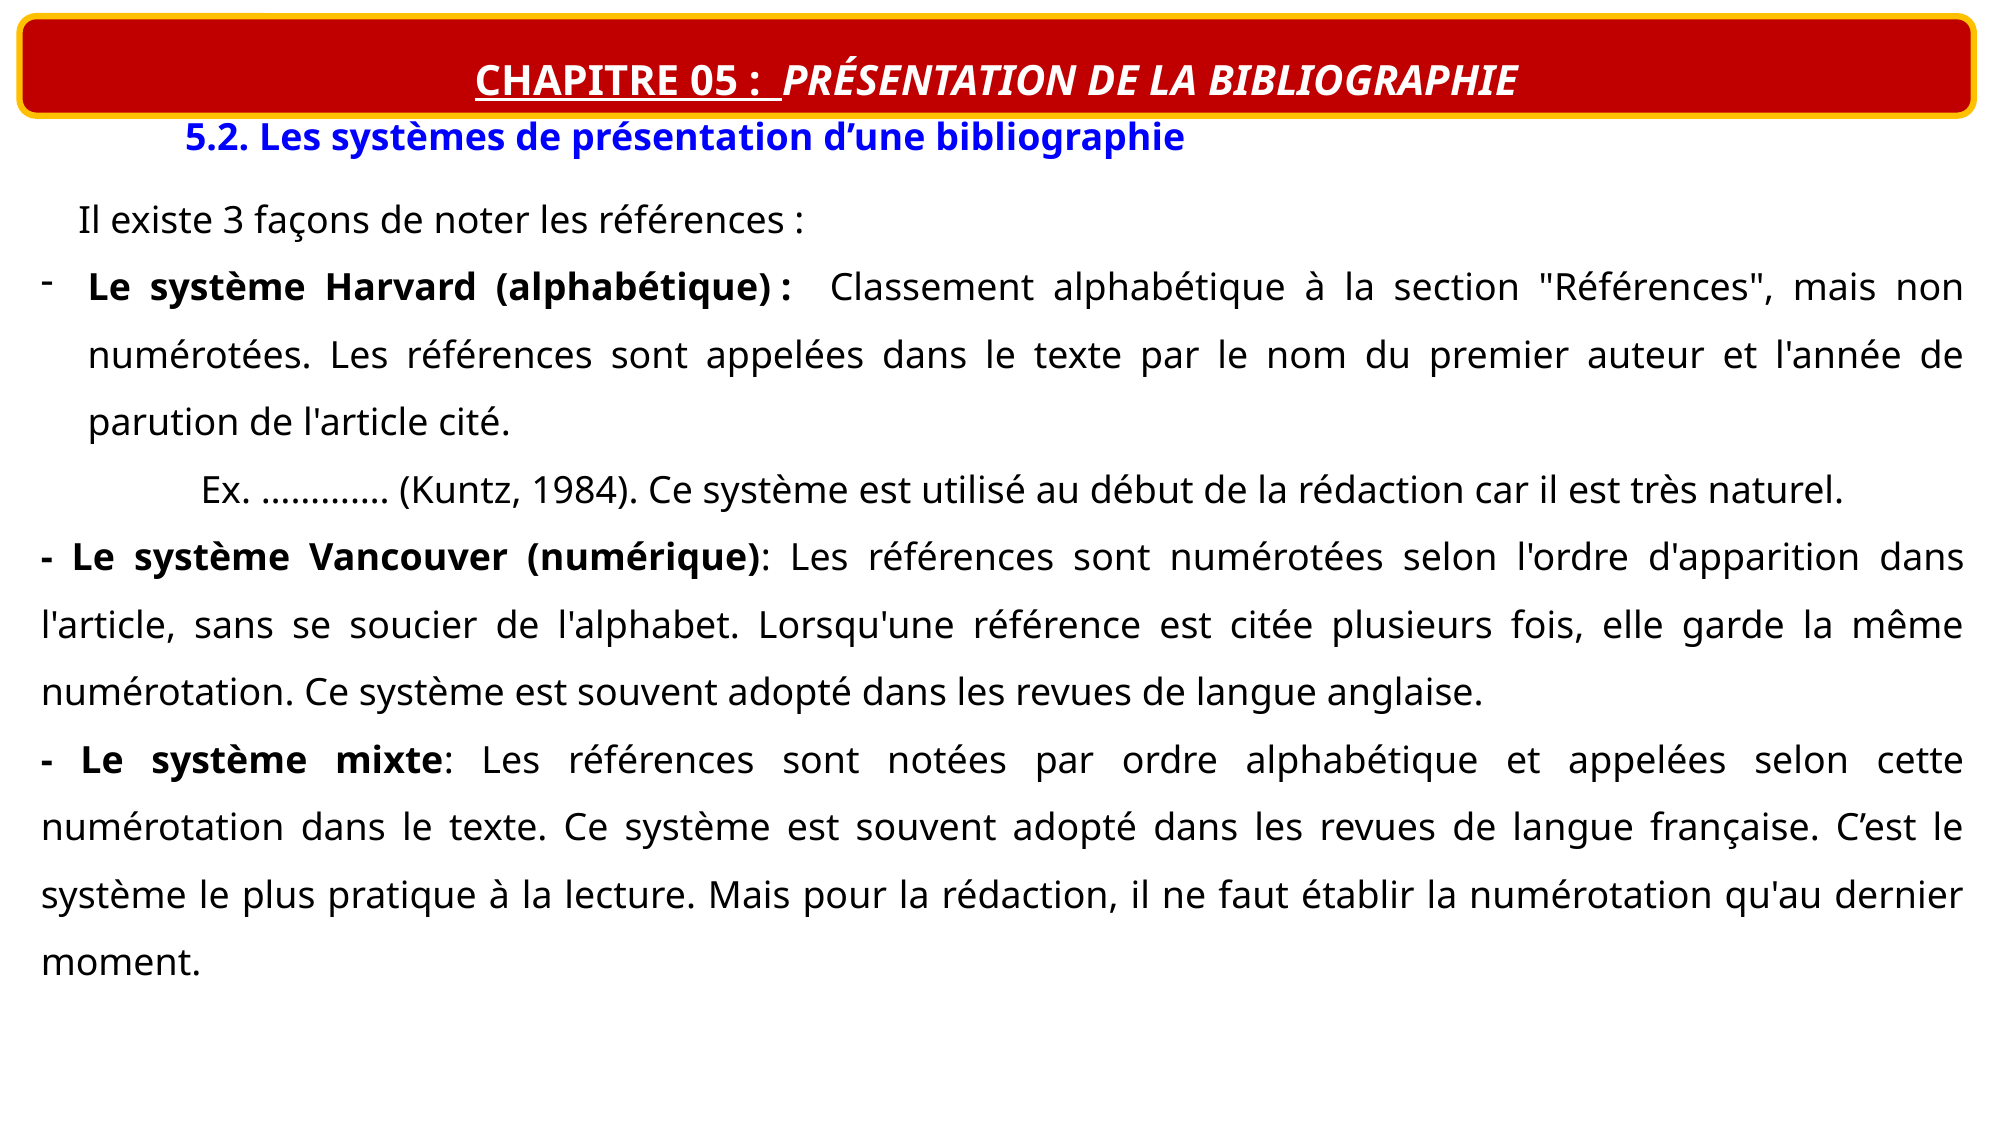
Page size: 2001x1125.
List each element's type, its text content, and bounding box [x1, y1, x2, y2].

text_box CHAPITRE 05 : PRÉSENTATION DE LA BIBLIOGRAPHIE [19, 16, 1974, 116]
text_box Il existe 3 façons de noter les références : Le système Harvard (alphabétique) : Classement alphabétique à la section "Références", mais non numérotées. Les références sont appelées dans le texte par le nom du premier auteur et l'année de parution de l'article cité. Ex. …………. (Kuntz, 1984). Ce système est utilisé au début de la rédaction car il est très naturel. - Le système Vancouver (numérique): Les références sont numérotées selon l'ordre d'apparition dans l'article, sans se soucier de l'alphabet. Lorsqu'une référence est citée plusieurs fois, elle garde la même numérotation. Ce système est souvent adopté dans les revues de langue anglaise. - Le système mixte: Les références sont notées par ordre alphabétique et appelées selon cette numérotation dans le texte. Ce système est souvent adopté dans les revues de langue française. C’est le système le plus pratique à la lecture. Mais pour la rédaction, il ne faut établir la numérotation qu'au dernier moment. [26, 165, 1981, 991]
text_box 5.2. Les systèmes de présentation d’une bibliographie [95, 105, 1202, 165]
